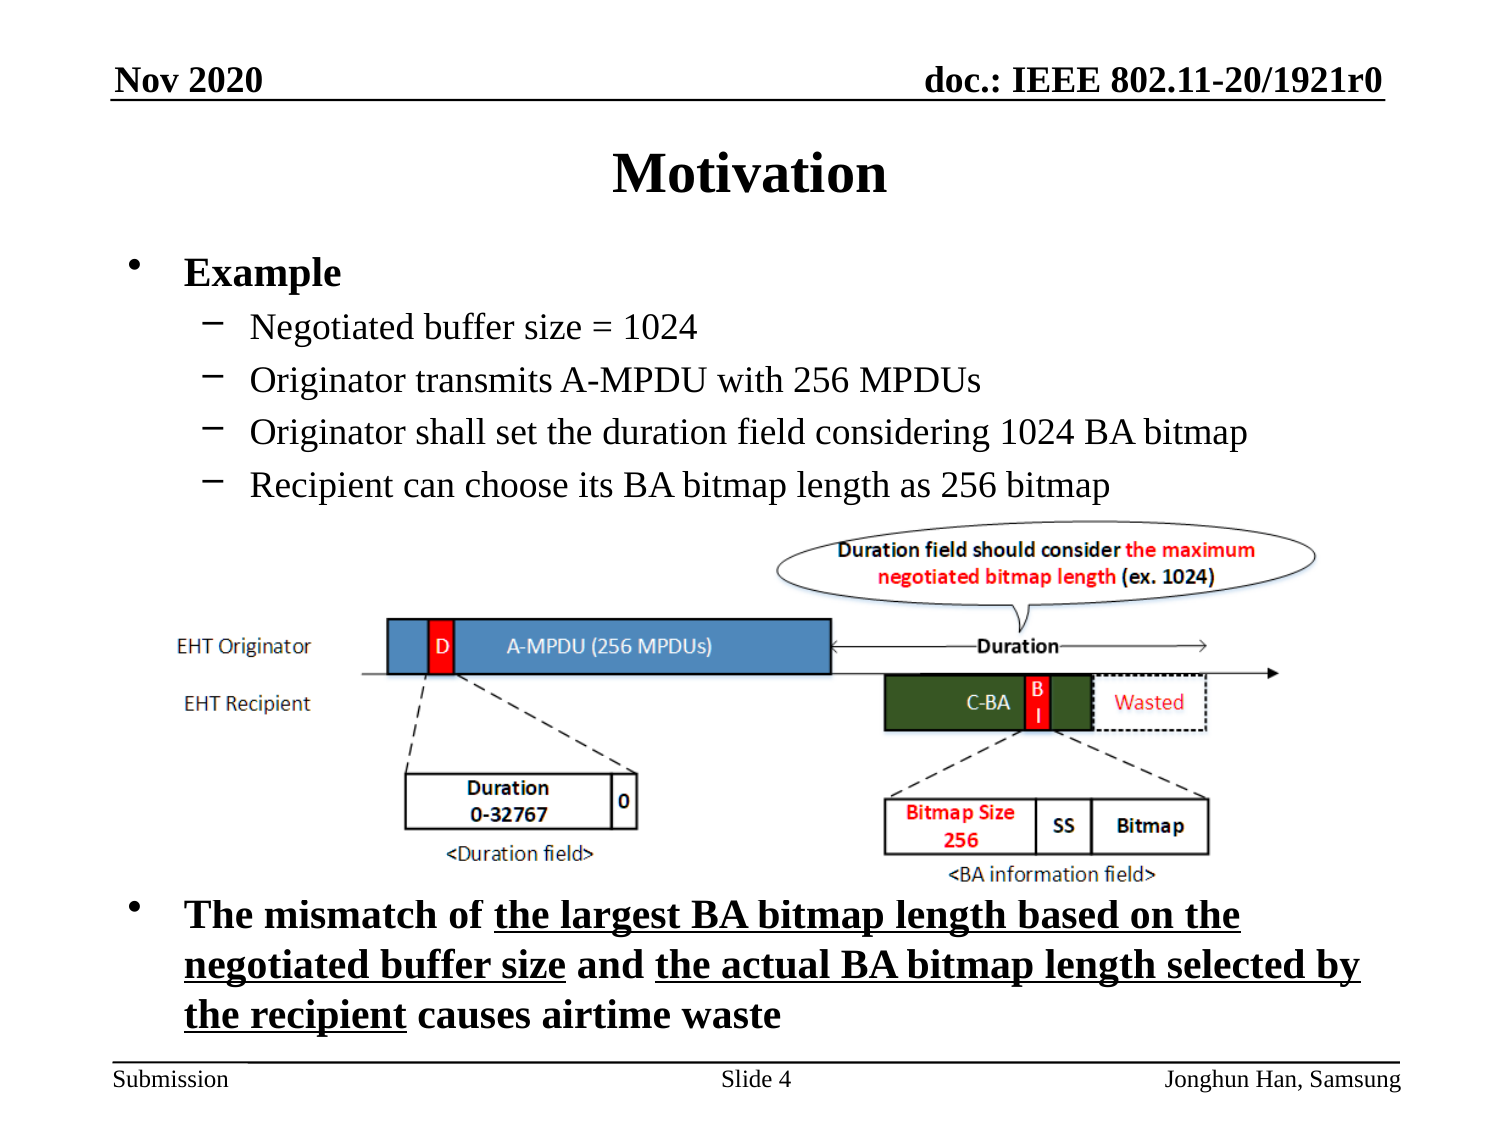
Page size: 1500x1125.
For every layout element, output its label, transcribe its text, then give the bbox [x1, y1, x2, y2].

slide_number Slide 4 [712, 1061, 800, 1093]
list Example Negotiated buffer size = 1024 Originator transmits A-MPDU with 256 MPDUs Originator shall set the duration field considering 1024 BA bitmap Recipient can choose its BA bitmap length as 256 bitmap The mismatch of the largest BA bitmap length based on the negotiated buffer size and the actual BA bitmap length selected by the recipient causes airtime waste [112, 237, 1388, 1051]
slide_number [114, 54, 265, 101]
footer Jonghun Han, Samsung [1162, 1061, 1402, 1093]
title Motivation [112, 112, 1388, 226]
picture [162, 518, 1326, 901]
